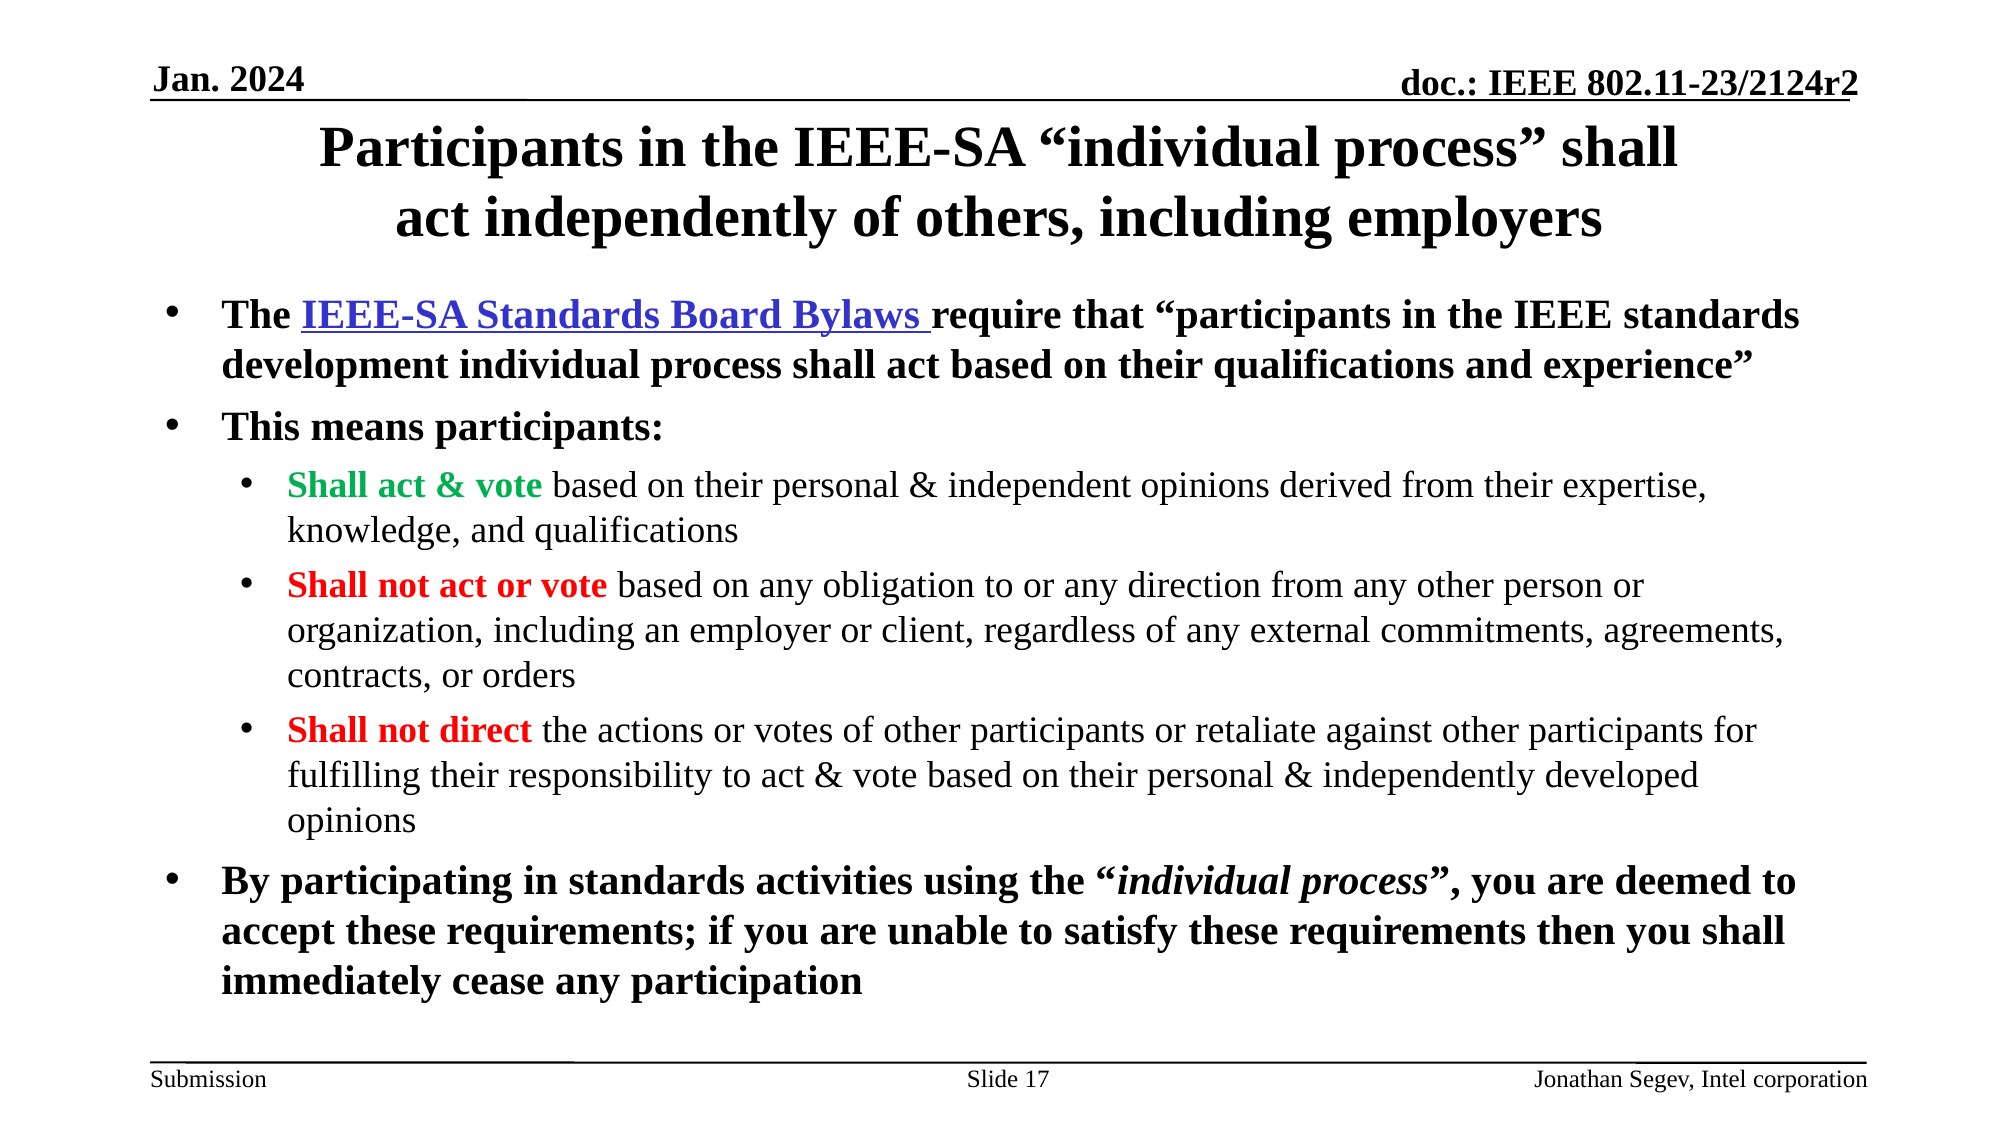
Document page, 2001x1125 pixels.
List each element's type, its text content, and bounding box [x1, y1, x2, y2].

footer Jonathan Segev, Intel corporation [1171, 1061, 1869, 1093]
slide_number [152, 54, 563, 100]
title Participants in the IEEE-SA “individual process” shall act independently of others, including employers [149, 112, 1850, 244]
list The IEEE-SA Standards Board Bylaws require that “participants in the IEEE standards development individual process shall act based on their qualifications and experience” This means participants: Shall act & vote based on their personal & independent opinions derived from their expertise, knowledge, and qualifications Shall not act or vote based on any obligation to or any direction from any other person or organization, including an employer or client, regardless of any external commitments, agreements, contracts, or orders Shall not direct the actions or votes of other participants or retaliate against other participants for fulfilling their responsibility to act & vote based on their personal & independently developed opinions By participating in standards activities using the “individual process”, you are deemed to accept these requirements; if you are unable to satisfy these requirements then you shall immediately cease any participation [149, 278, 1850, 1000]
slide_number Slide 17 [950, 1061, 1067, 1123]
